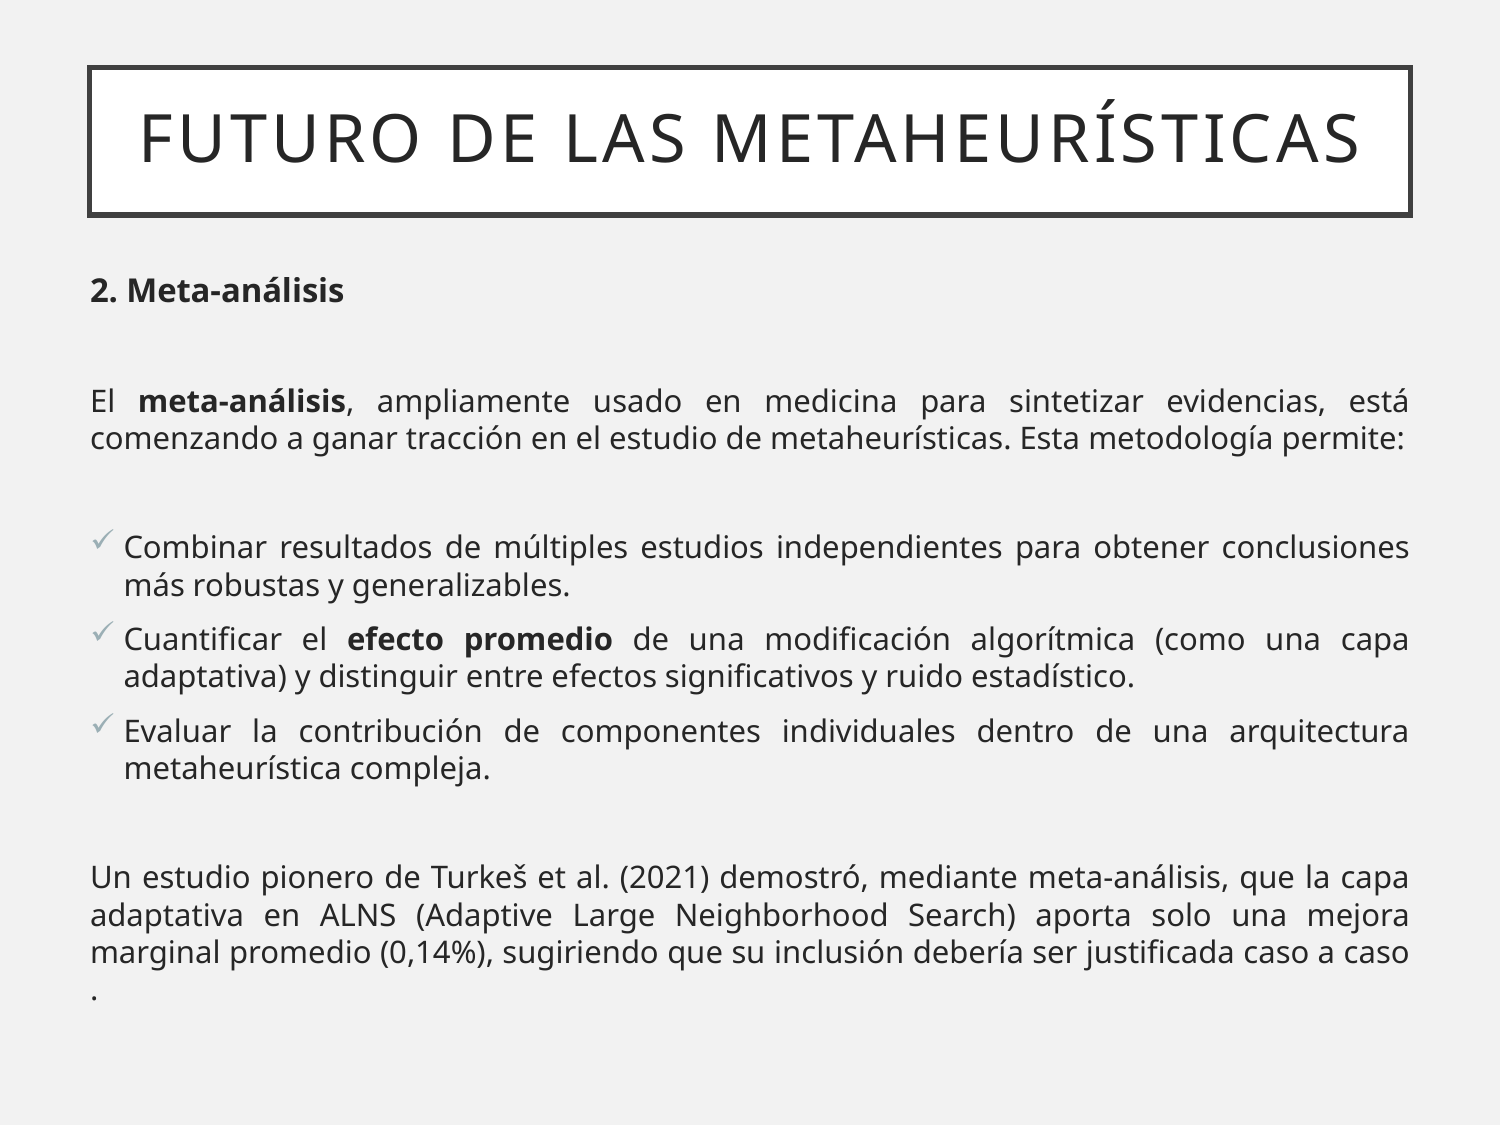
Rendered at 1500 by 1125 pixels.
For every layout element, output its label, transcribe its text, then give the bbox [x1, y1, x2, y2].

list 2. Meta-análisis El meta-análisis, ampliamente usado en medicina para sintetizar evidencias, está comenzando a ganar tracción en el estudio de metaheurísticas. Esta metodología permite: Combinar resultados de múltiples estudios independientes para obtener conclusiones más robustas y generalizables. Cuantificar el efecto promedio de una modificación algorítmica (como una capa adaptativa) y distinguir entre efectos significativos y ruido estadístico. Evaluar la contribución de componentes individuales dentro de una arquitectura metaheurística compleja. Un estudio pionero de Turkeš et al. (2021) demostró, mediante meta-análisis, que la capa adaptativa en ALNS (Adaptive Large Neighborhood Search) aporta solo una mejora marginal promedio (0,14%), sugiriendo que su inclusión debería ser justificada caso a caso​. [75, 262, 1425, 1054]
text_box Futuro de las metaheurísticas [89, 67, 1411, 216]
